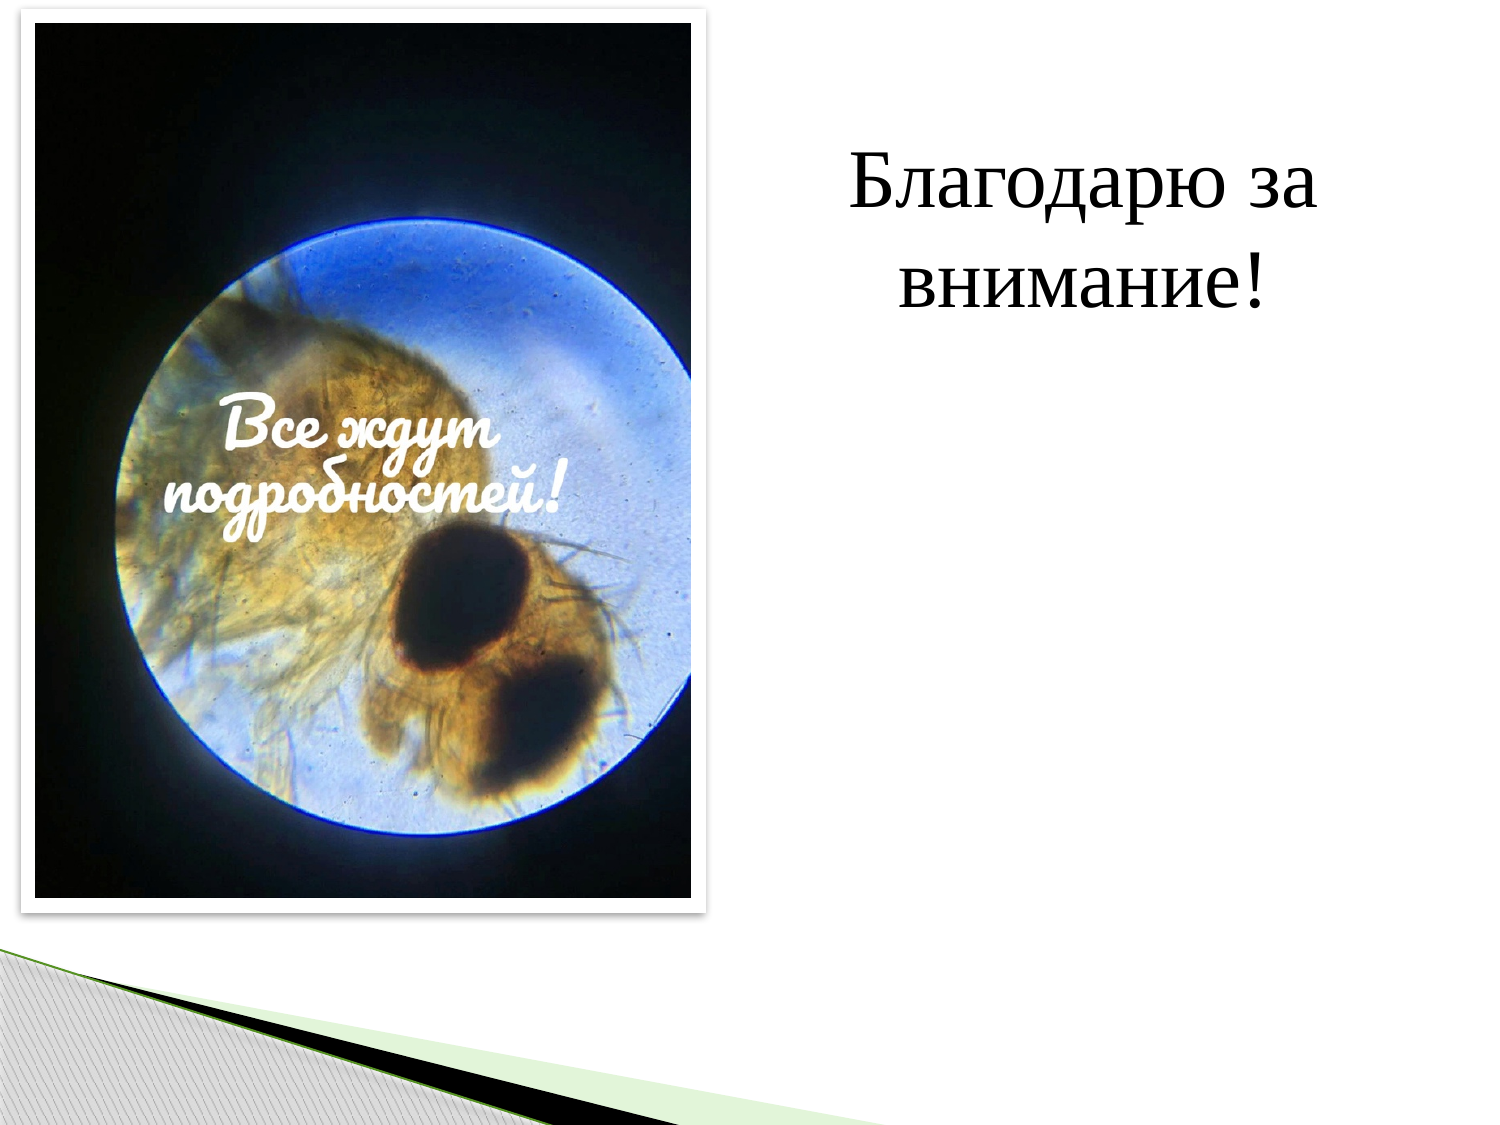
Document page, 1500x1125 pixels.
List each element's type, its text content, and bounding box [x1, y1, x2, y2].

picture [34, 23, 692, 899]
text_box Благодарю за внимание! [738, 117, 1430, 332]
